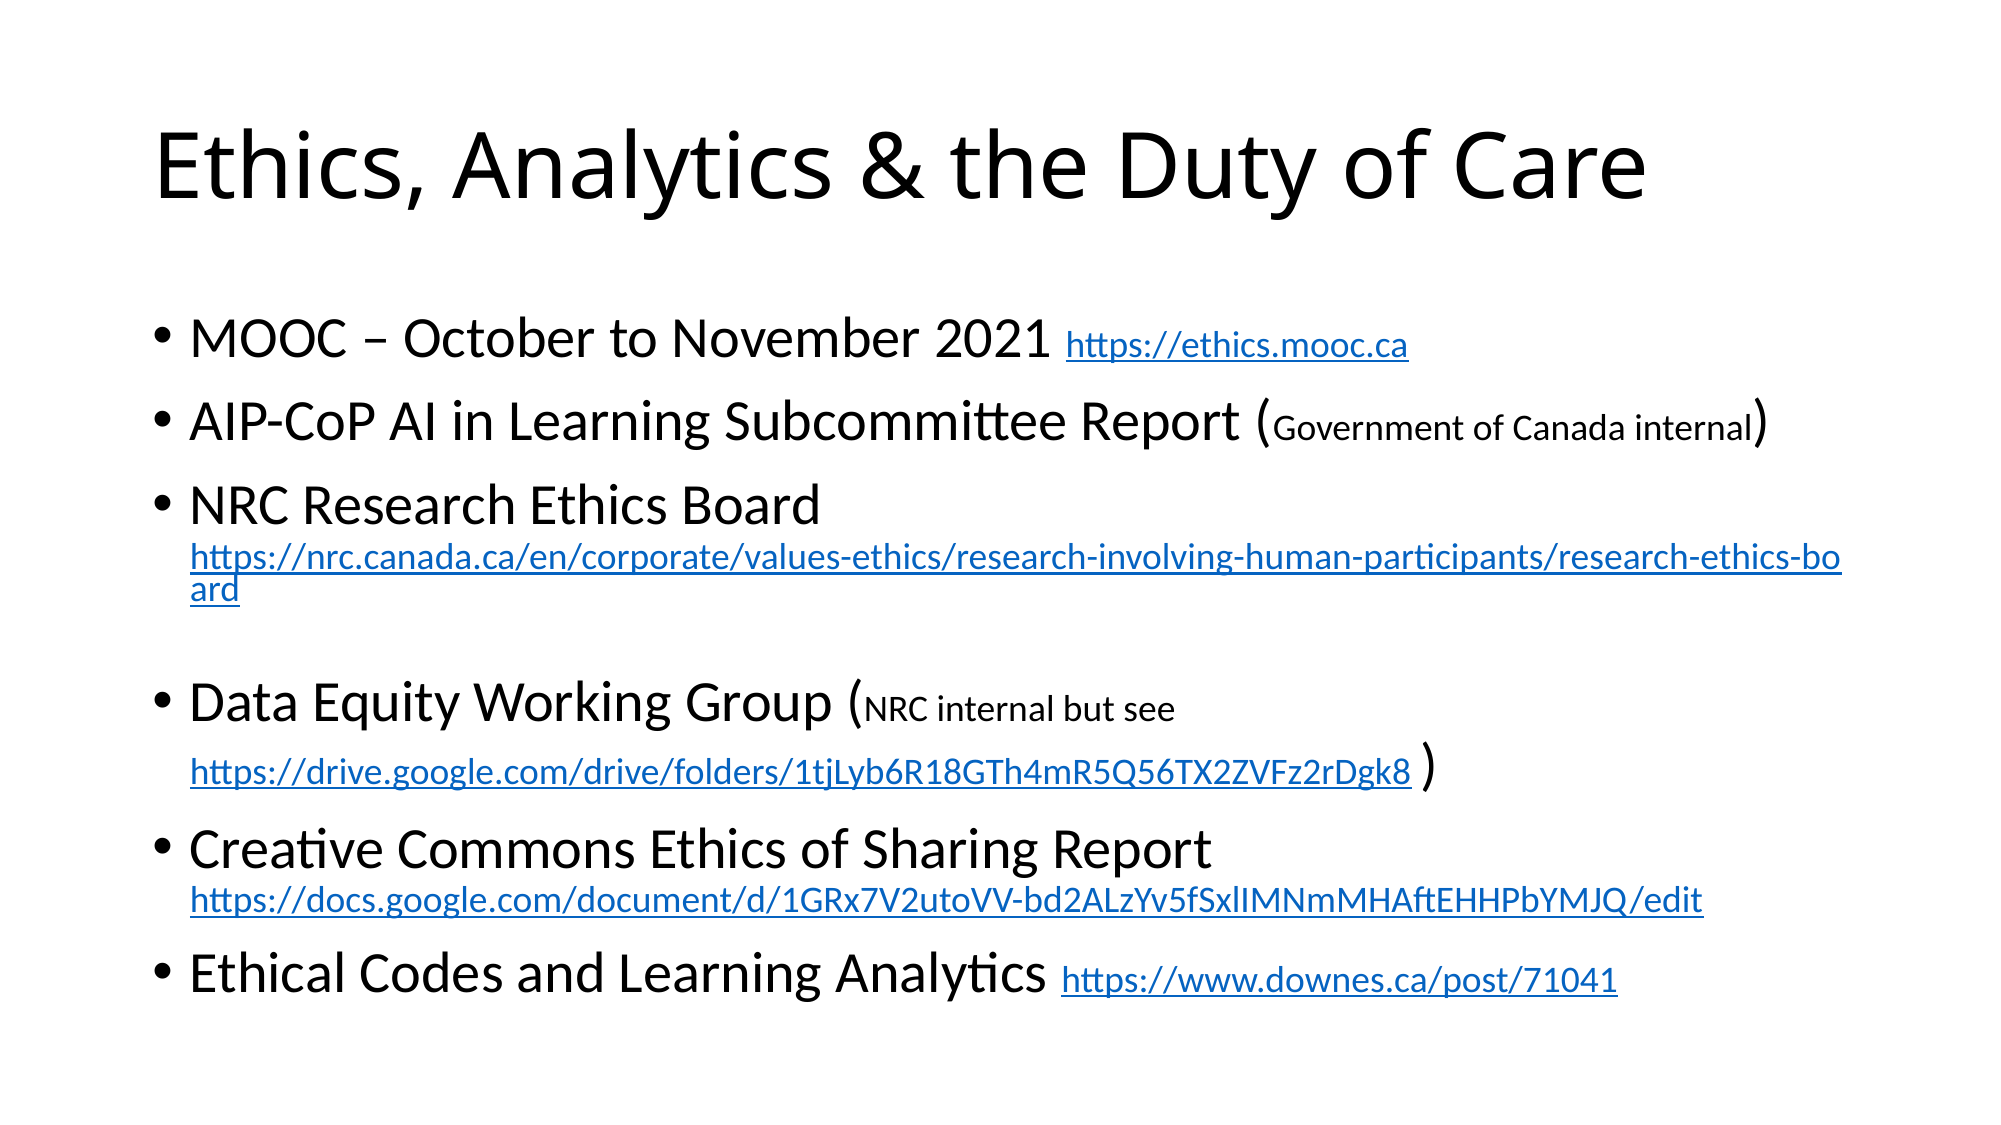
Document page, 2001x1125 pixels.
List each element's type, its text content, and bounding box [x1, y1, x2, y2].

title Ethics, Analytics & the Duty of Care [137, 59, 1863, 278]
list MOOC – October to November 2021 https://ethics.mooc.ca AIP-CoP AI in Learning Subcommittee Report (Government of Canada internal) NRC Research Ethics Board https://nrc.canada.ca/en/corporate/values-ethics/research-involving-human-participants/research-ethics-board Data Equity Working Group (NRC internal but see https://drive.google.com/drive/folders/1tjLyb6R18GTh4mR5Q56TX2ZVFz2rDgk8 ) Creative Commons Ethics of Sharing Report https://docs.google.com/document/d/1GRx7V2utoVV-bd2ALzYv5fSxlIMNmMHAftEHHPbYMJQ/edit Ethical Codes and Learning Analytics https://www.downes.ca/post/71041 [137, 299, 1863, 1014]
